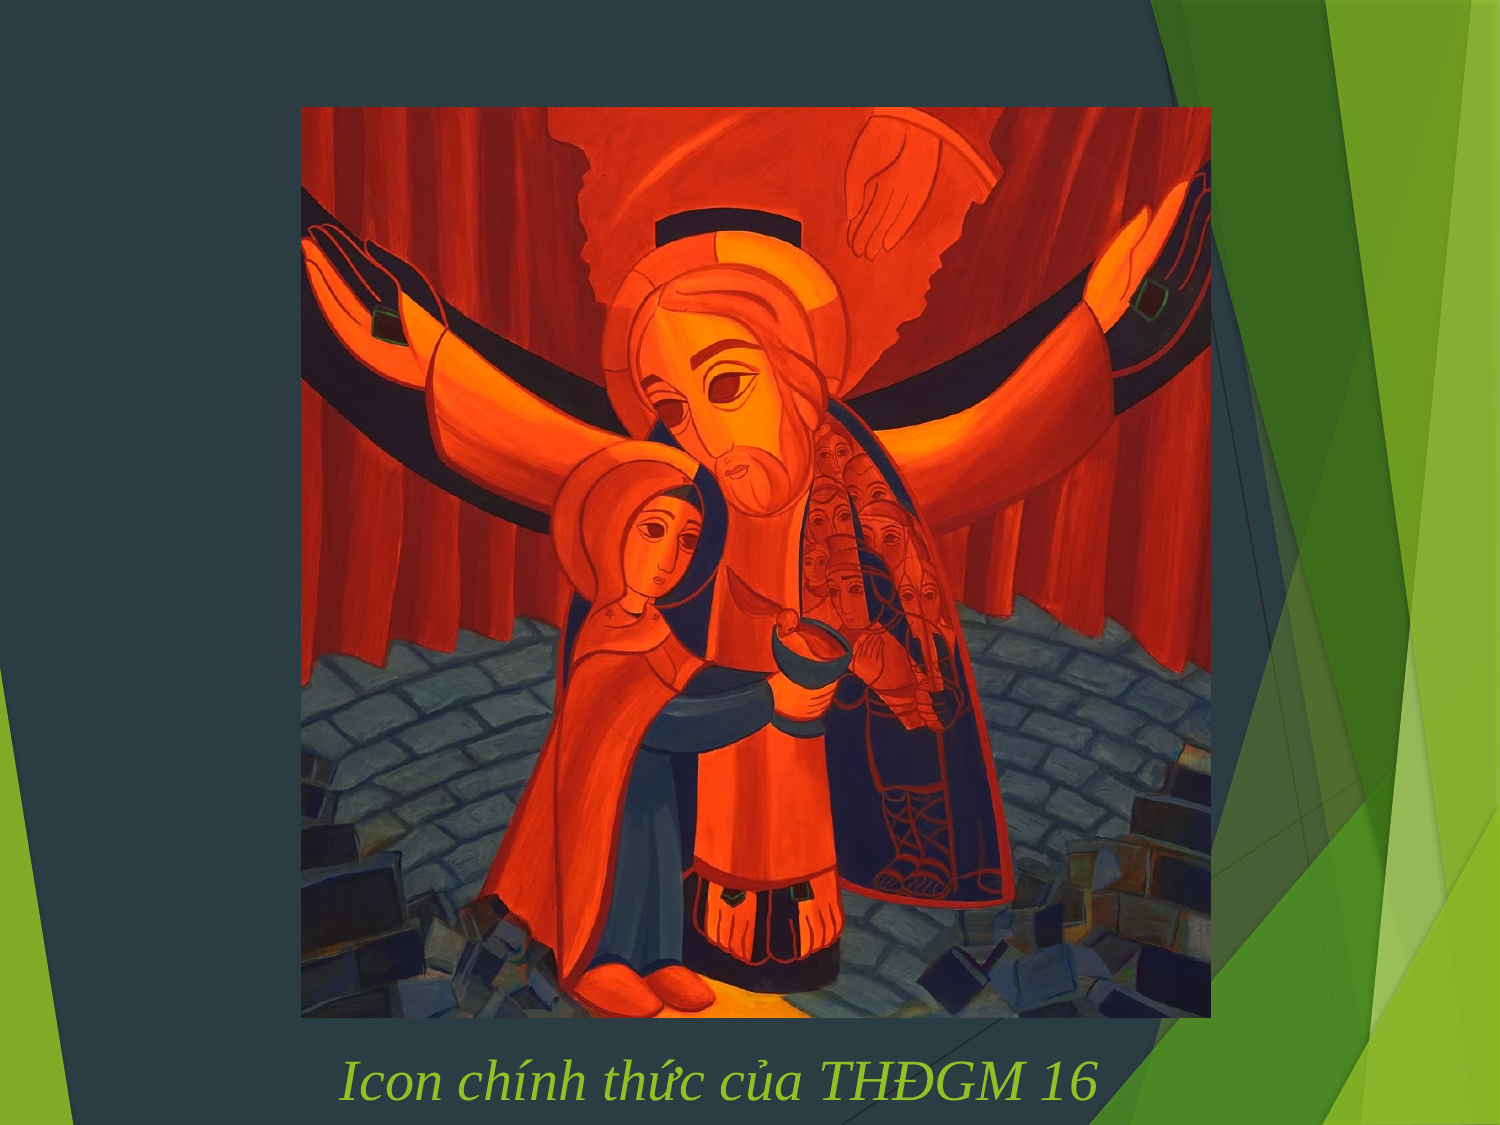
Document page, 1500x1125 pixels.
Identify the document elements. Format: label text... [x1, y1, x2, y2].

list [300, 107, 1212, 1018]
title Icon chính thức của THĐGM 16 [324, 1035, 1500, 1125]
